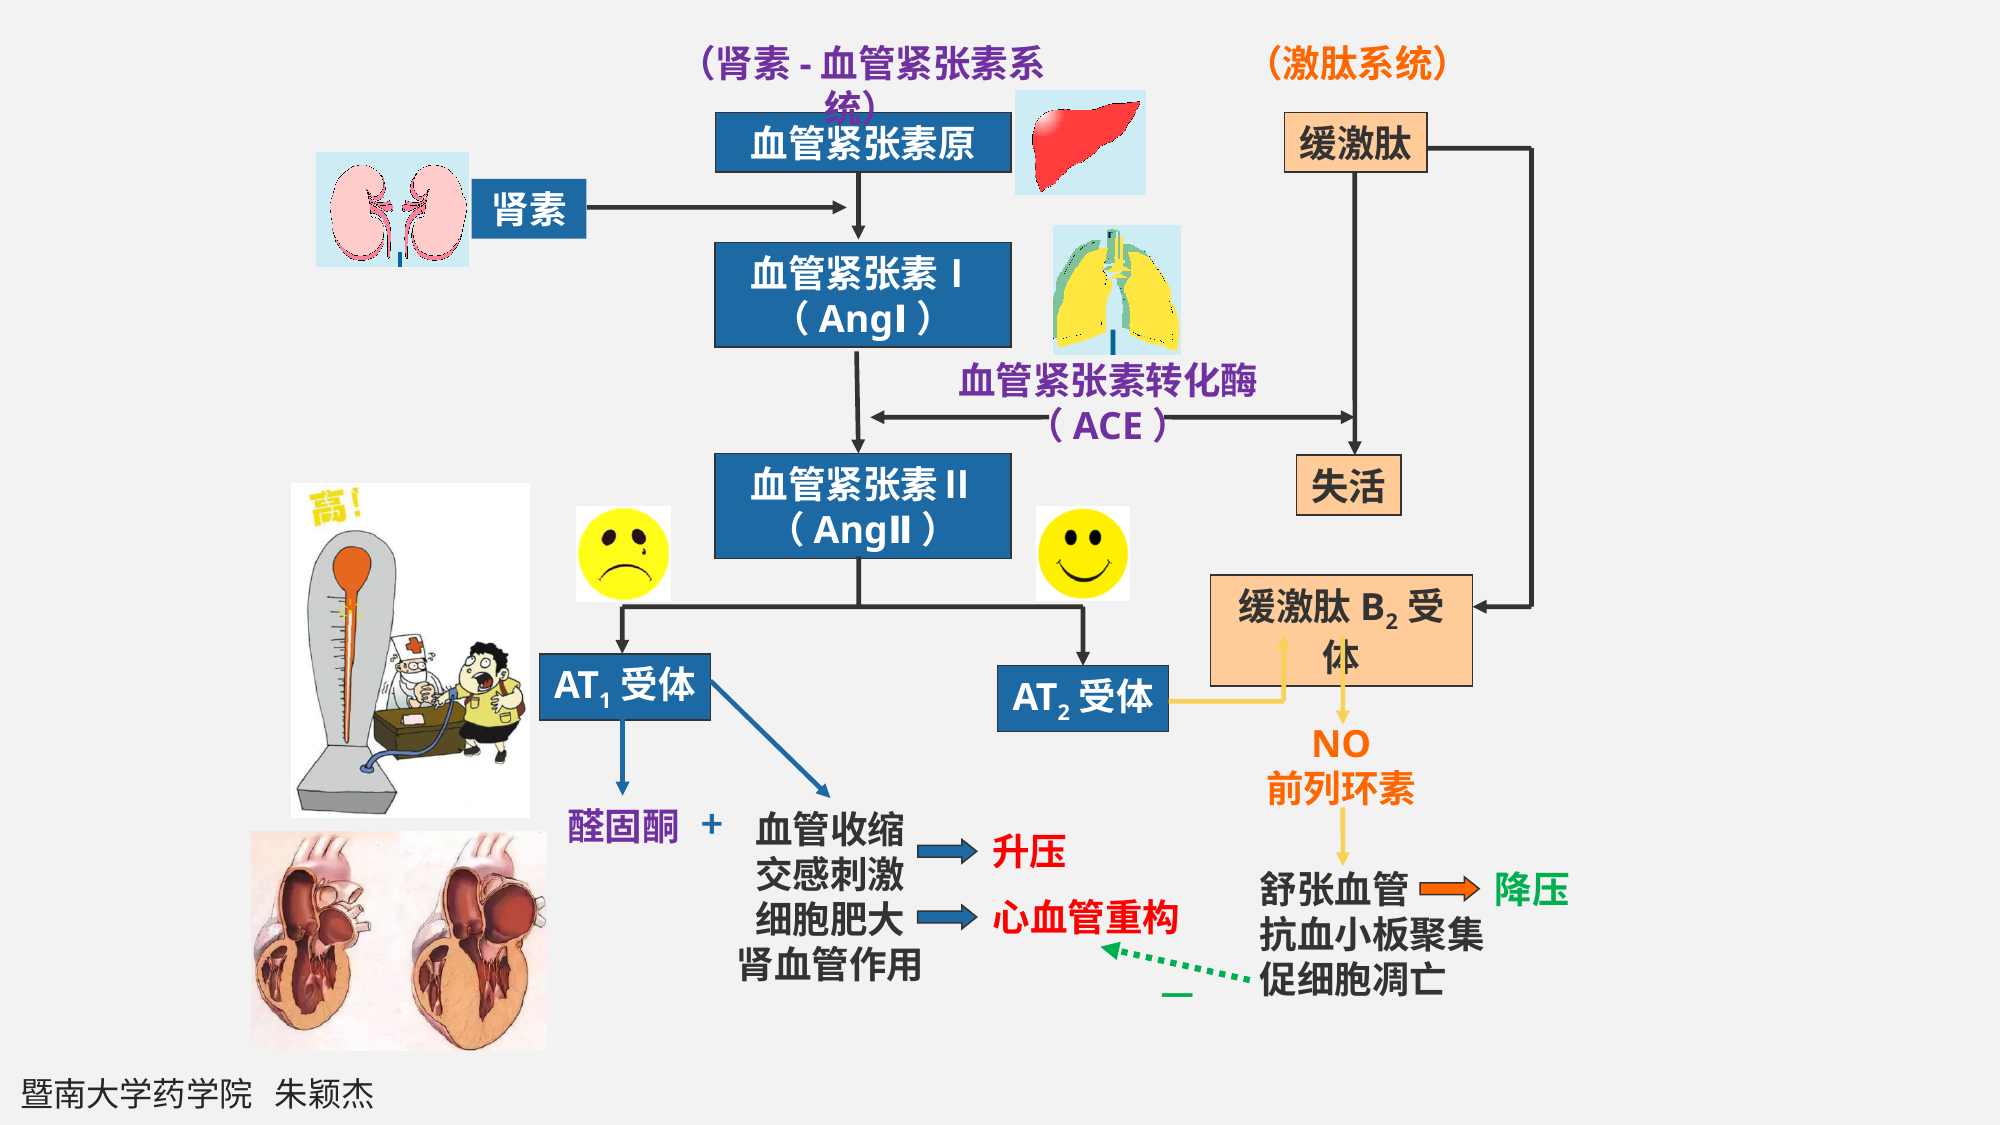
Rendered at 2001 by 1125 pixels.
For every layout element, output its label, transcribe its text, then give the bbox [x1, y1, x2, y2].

picture [291, 482, 531, 818]
text_box [616, 610, 629, 654]
text_box [1163, 411, 1355, 424]
text_box 血管紧张素Ⅰ （AngⅠ） [715, 242, 1012, 348]
text_box + [686, 788, 738, 854]
text_box 血管收缩 交感刺激 细胞肥大 肾血管作用 [721, 799, 940, 994]
picture [1052, 225, 1181, 355]
text_box 肾素 [474, 178, 587, 239]
text_box （肾素-血管紧张素系统） [648, 32, 1076, 138]
picture [576, 505, 671, 602]
text_box [1420, 876, 1480, 901]
text_box [1100, 947, 1129, 956]
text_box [1427, 147, 1532, 607]
text_box （激肽系统） [1225, 32, 1491, 93]
text_box AT1受体 [539, 654, 711, 720]
text_box [586, 201, 847, 214]
text_box [1336, 635, 1350, 725]
picture [1035, 506, 1130, 602]
text_box AT2受体 [997, 665, 1169, 732]
picture [1015, 90, 1146, 196]
text_box 心血管重构 [977, 886, 1196, 947]
text_box 血管紧张素原 [715, 138, 1009, 173]
text_box 舒张血管 抗血小板聚集 促细胞凋亡 [1244, 858, 1500, 1009]
text_box 醛固酮 [552, 795, 695, 856]
text_box 血管紧张素转化酶（ACE） [936, 349, 1280, 455]
text_box 降压 [1479, 858, 1585, 919]
text_box 缓激肽B2受体 [1210, 575, 1473, 686]
text_box — [1145, 963, 1209, 1019]
picture [251, 831, 547, 1051]
text_box 升压 [977, 820, 1083, 881]
text_box [851, 351, 865, 454]
text_box 失活 [1296, 455, 1402, 515]
text_box [917, 839, 977, 864]
text_box NO 前列环素 [1251, 712, 1431, 818]
text_box [917, 905, 977, 929]
picture [316, 151, 469, 267]
text_box [870, 411, 1050, 424]
text_box [1336, 807, 1350, 867]
text_box [1277, 635, 1290, 702]
text_box [852, 171, 865, 240]
text_box [1348, 418, 1362, 456]
text_box 缓激肽 [1284, 112, 1427, 173]
text_box 血管紧张素Ⅱ （AngⅡ） [715, 453, 1011, 559]
text_box 暨南大学药学院 朱颖杰 [4, 1055, 480, 1125]
text_box [1076, 609, 1090, 666]
text_box [616, 712, 629, 796]
text_box [710, 680, 831, 799]
